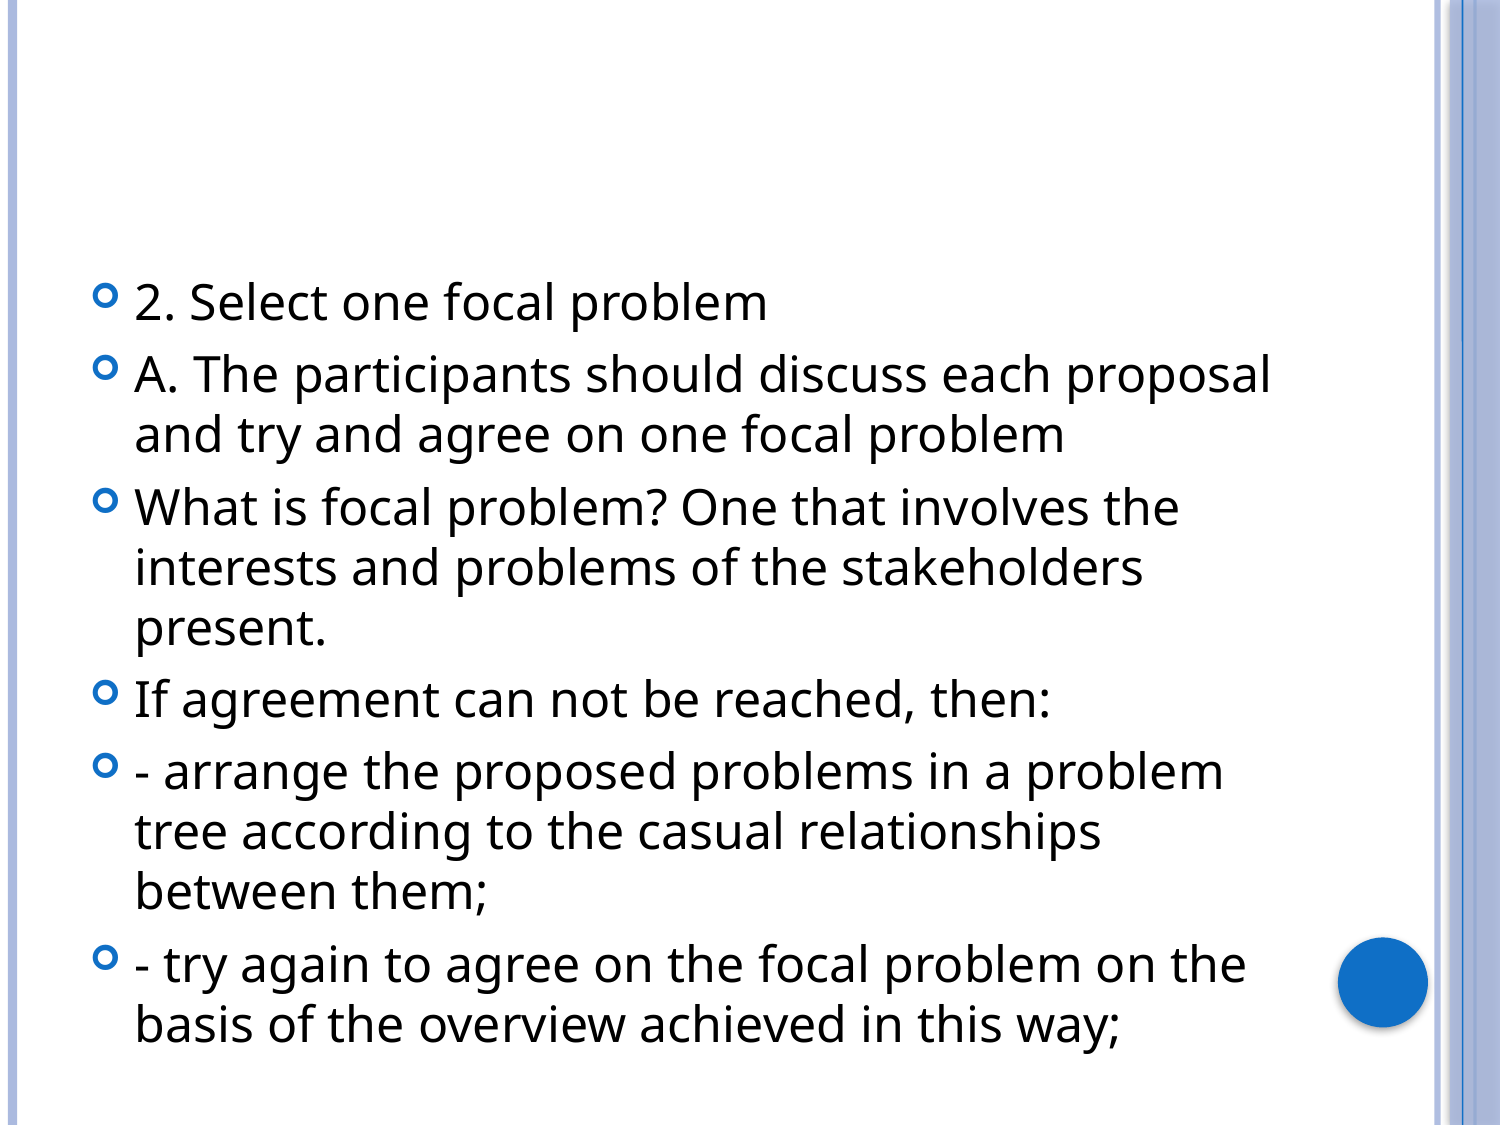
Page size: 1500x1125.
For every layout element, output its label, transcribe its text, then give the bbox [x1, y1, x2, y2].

list 2. Select one focal problem A. The participants should discuss each proposal and try and agree on one focal problem What is focal problem? One that involves the interests and problems of the stakeholders present. If agreement can not be reached, then: - arrange the proposed problems in a problem tree according to the casual relationships between them; - try again to agree on the focal problem on the basis of the overview achieved in this way; [75, 262, 1300, 1062]
